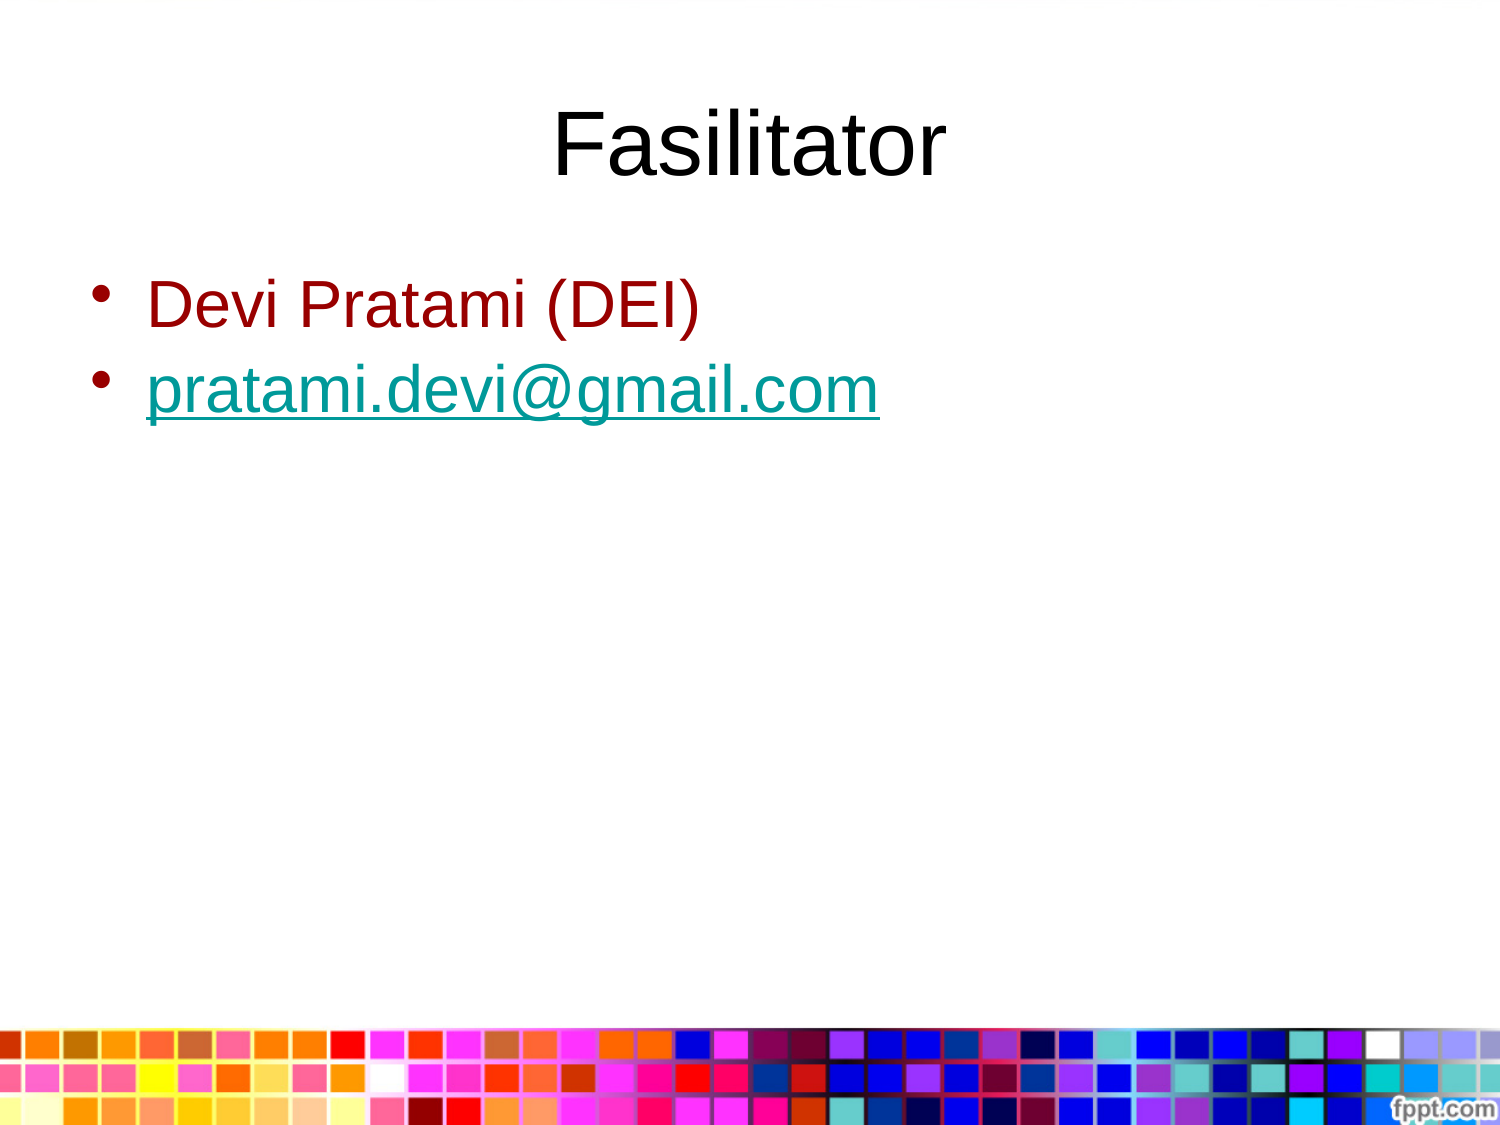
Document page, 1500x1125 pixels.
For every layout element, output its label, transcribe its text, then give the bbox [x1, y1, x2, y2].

list Devi Pratami (DEI) pratami.devi@gmail.com [74, 262, 1426, 1006]
title Fasilitator [74, 44, 1426, 233]
picture [0, 0, 1500, 1125]
